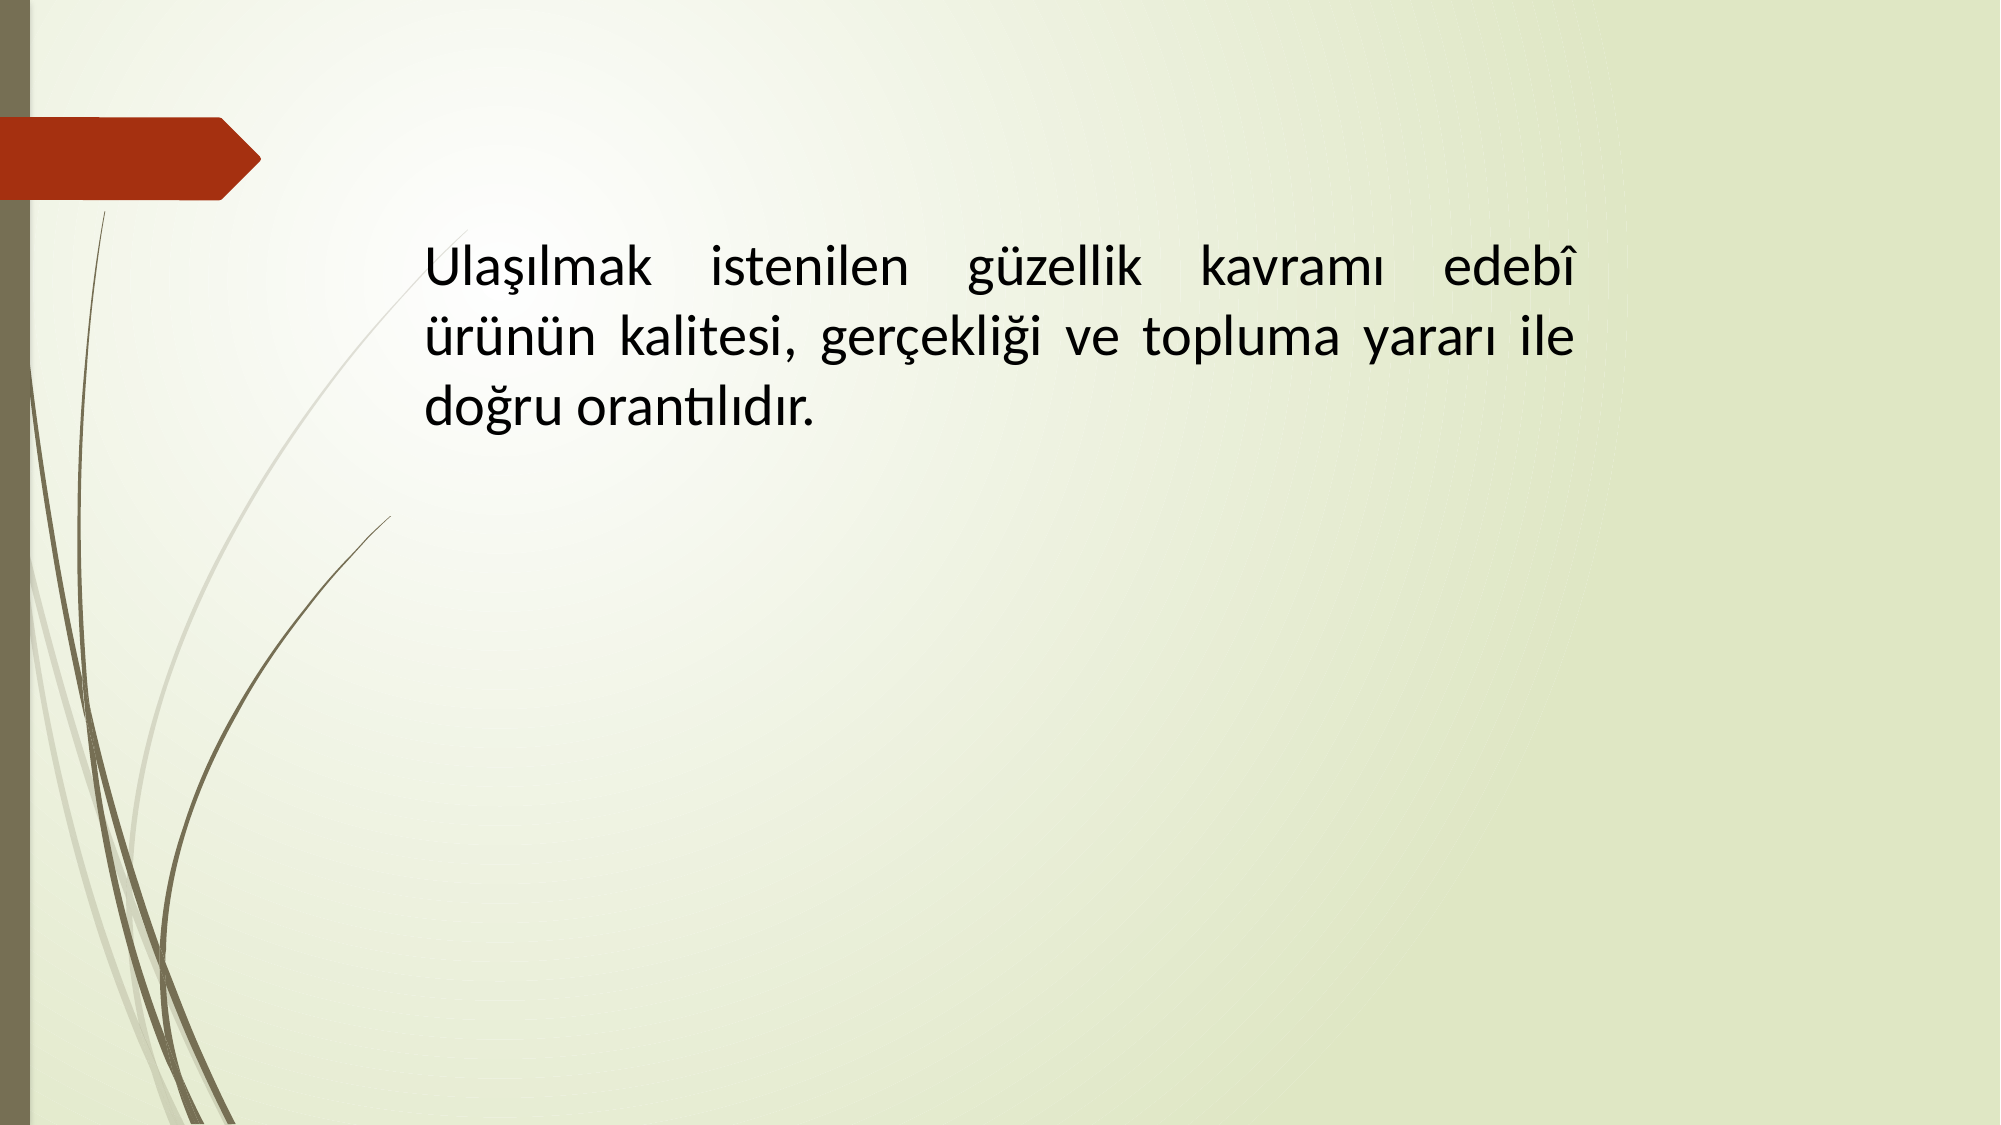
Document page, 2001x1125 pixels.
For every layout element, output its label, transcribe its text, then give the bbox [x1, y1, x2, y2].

text_box Ulaşılmak istenilen güzellik kavramı edebî ürünün kalitesi, gerçekliği ve topluma yararı ile doğru orantılıdır. [409, 219, 1591, 445]
